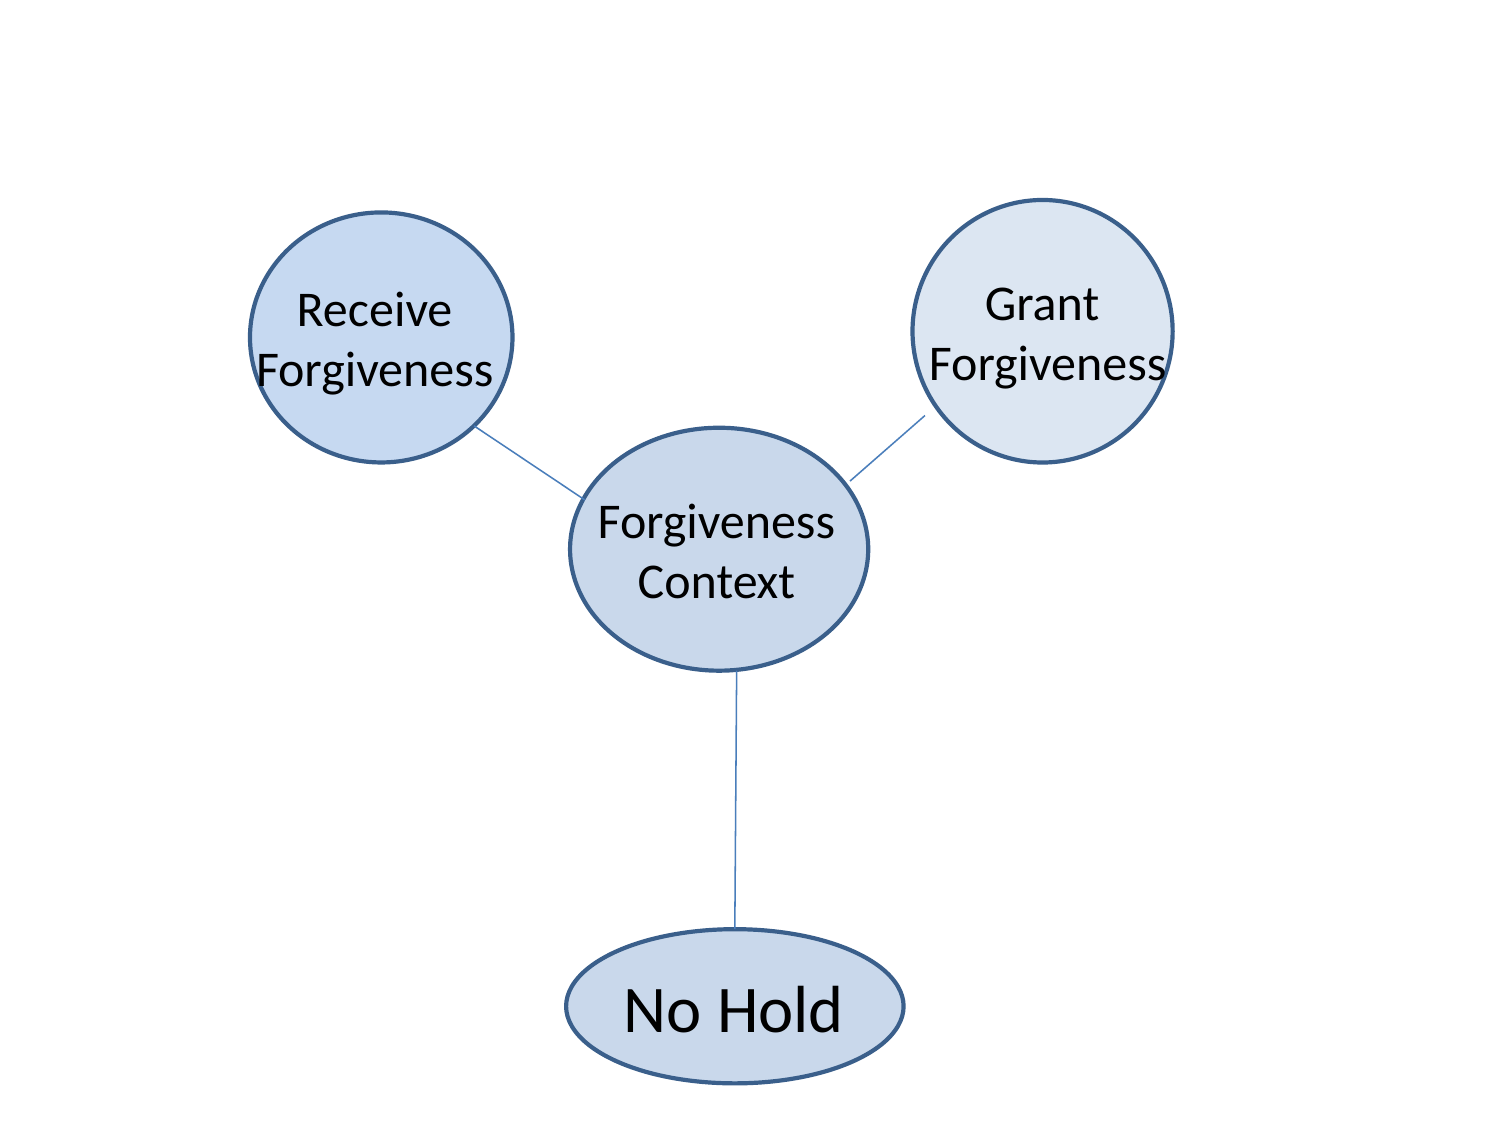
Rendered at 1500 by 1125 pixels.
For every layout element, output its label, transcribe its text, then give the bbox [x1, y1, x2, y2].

text_box [593, 425, 844, 481]
text_box Forgiveness Context [564, 481, 869, 616]
text_box Receive Forgiveness [241, 269, 509, 404]
text_box [929, 197, 1157, 263]
text_box [928, 398, 1157, 465]
text_box [267, 404, 495, 465]
text_box [268, 210, 494, 269]
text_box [849, 415, 926, 482]
text_box No Hold [584, 958, 883, 1053]
text_box [509, 301, 515, 374]
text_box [473, 425, 586, 501]
text_box [599, 927, 871, 958]
text_box [883, 966, 906, 1046]
text_box [591, 616, 847, 673]
text_box [596, 1053, 874, 1086]
text_box Grant Forgiveness [913, 263, 1182, 398]
text_box [564, 968, 584, 1044]
